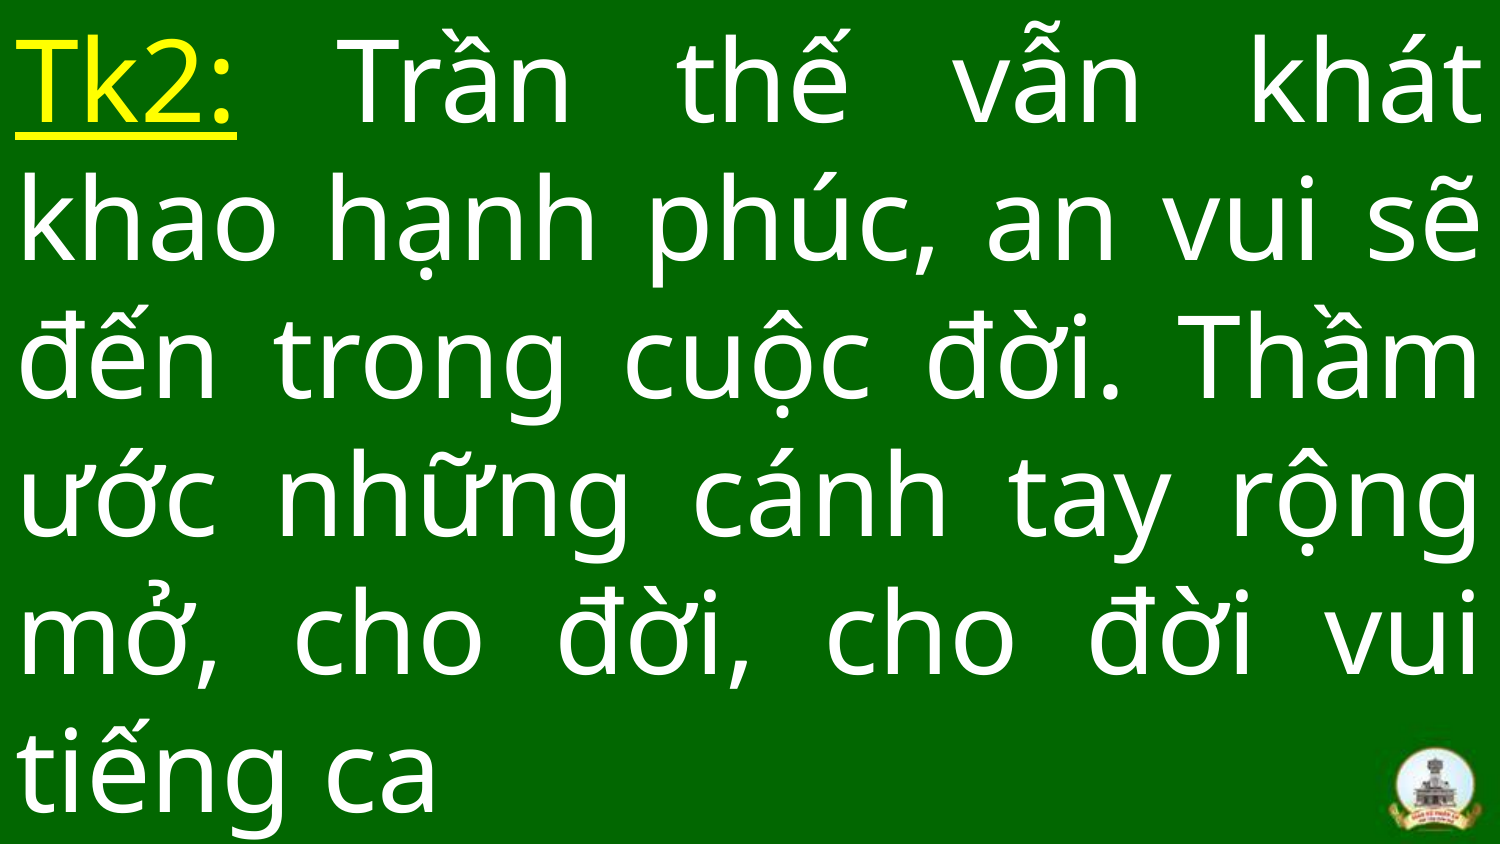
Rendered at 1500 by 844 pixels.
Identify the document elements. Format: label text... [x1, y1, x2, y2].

title Tk2: Trần thế vẫn khát khao hạnh phúc, an vui sẽ đến trong cuộc đời. Thầm ước những cánh tay rộng mở, cho đời, cho đời vui tiếng ca [0, 0, 1500, 844]
